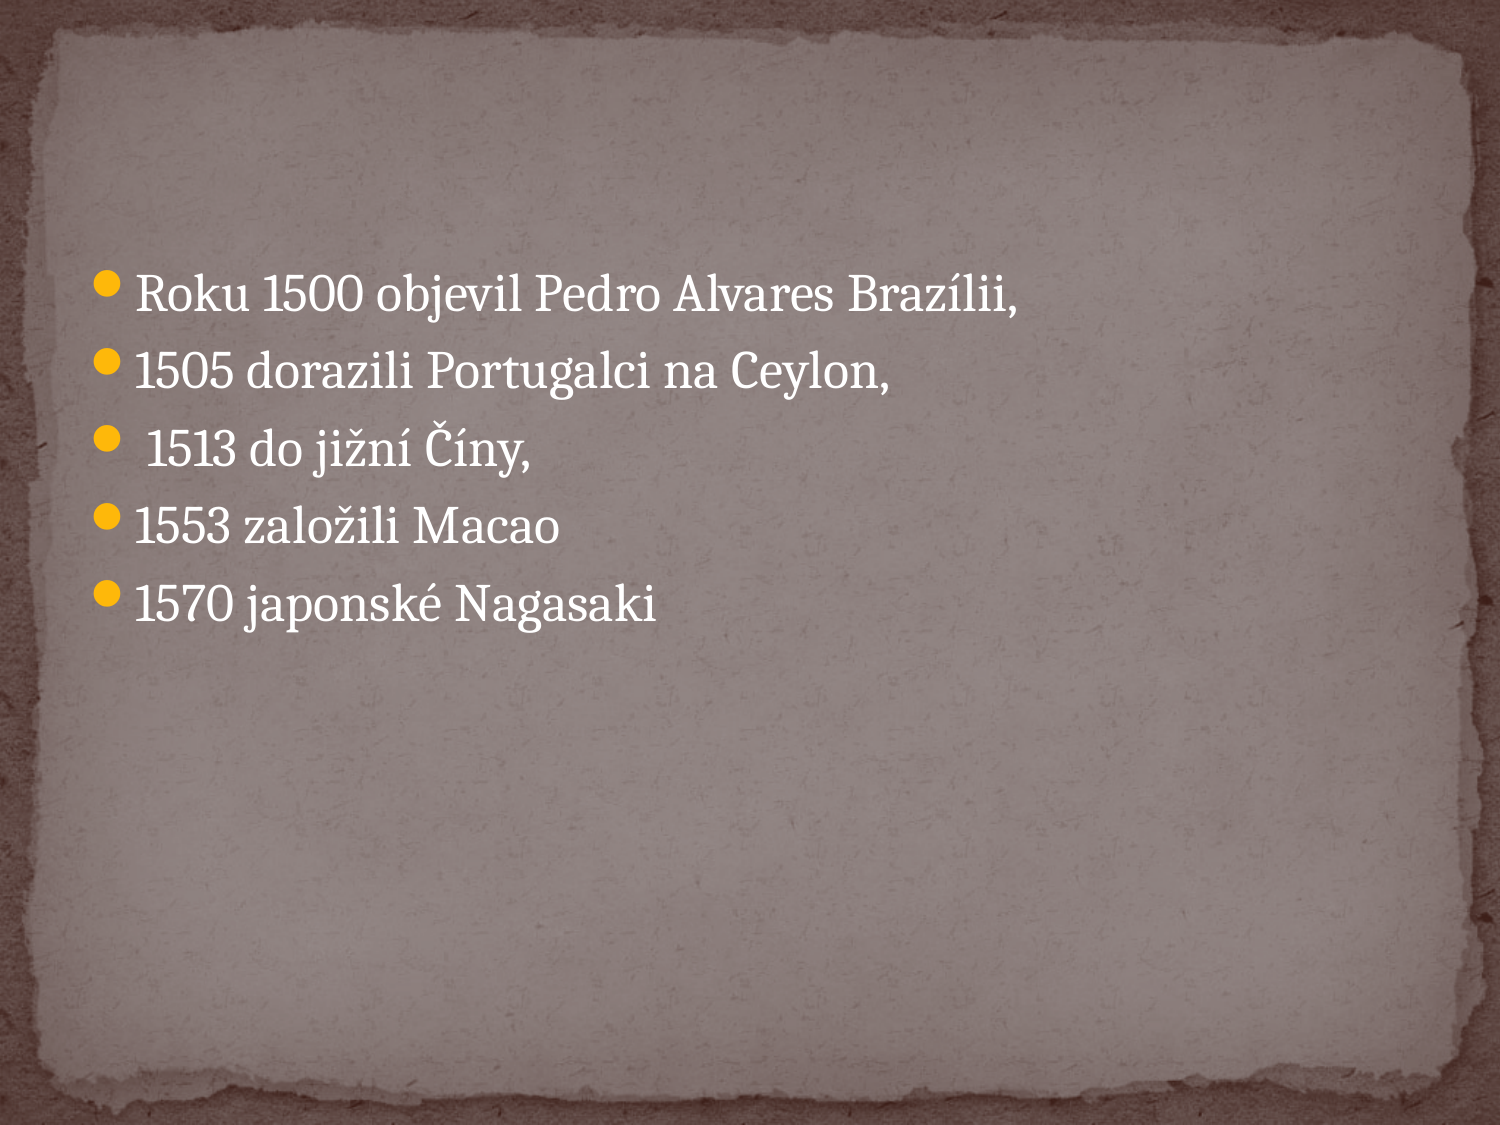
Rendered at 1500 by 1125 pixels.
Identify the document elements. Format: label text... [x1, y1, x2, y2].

list Roku 1500 objevil Pedro Alvares Brazílii, 1505 dorazili Portugalci na Ceylon, 1513 do jižní Číny, 1553 založili Macao 1570 japonské Nagasaki [75, 249, 1425, 1000]
